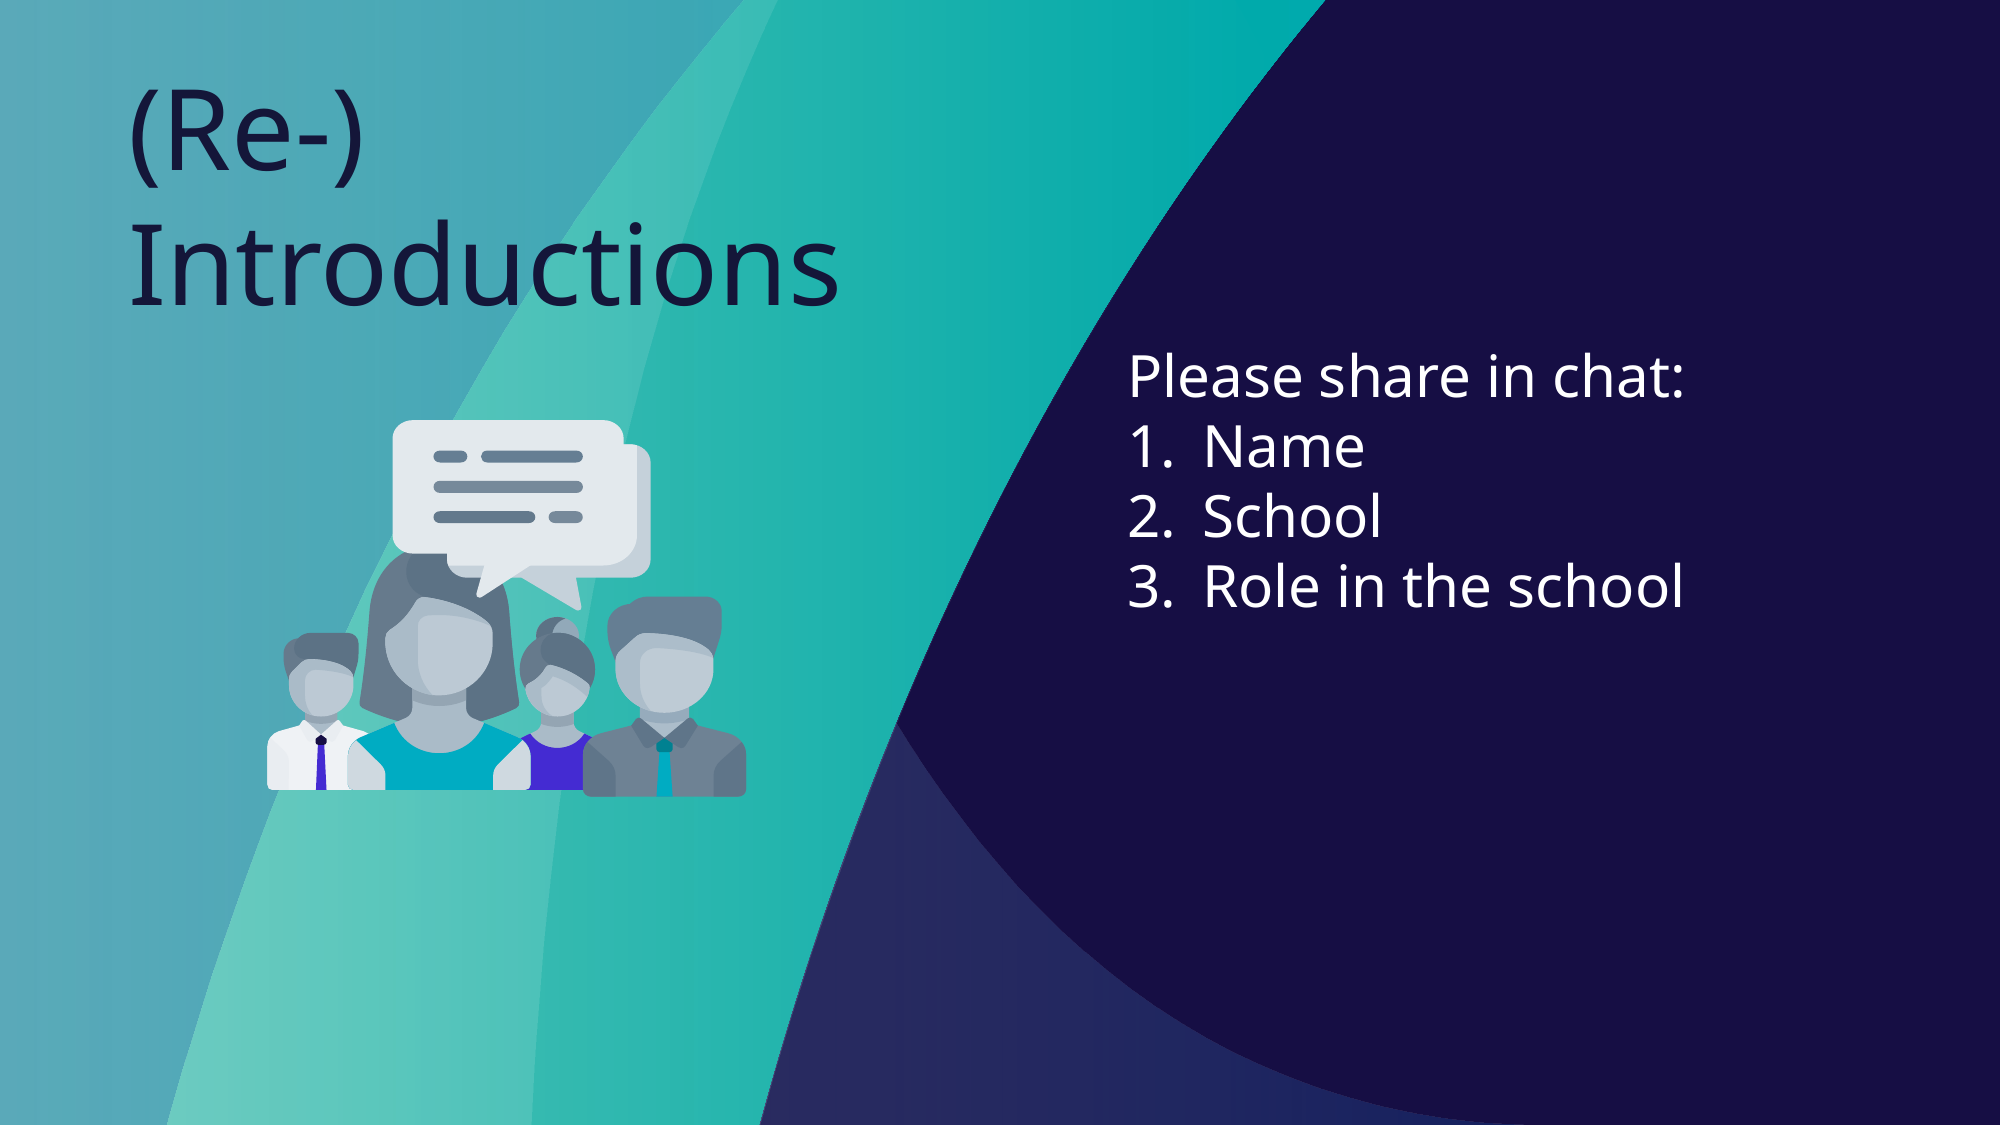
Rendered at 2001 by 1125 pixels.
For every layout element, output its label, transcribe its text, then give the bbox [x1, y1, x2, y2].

title (Re-) Introductions [113, 97, 934, 344]
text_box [266, 543, 387, 791]
subtitle Please share in chat: Name School Role in the school [1089, 323, 2000, 790]
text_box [392, 419, 747, 797]
